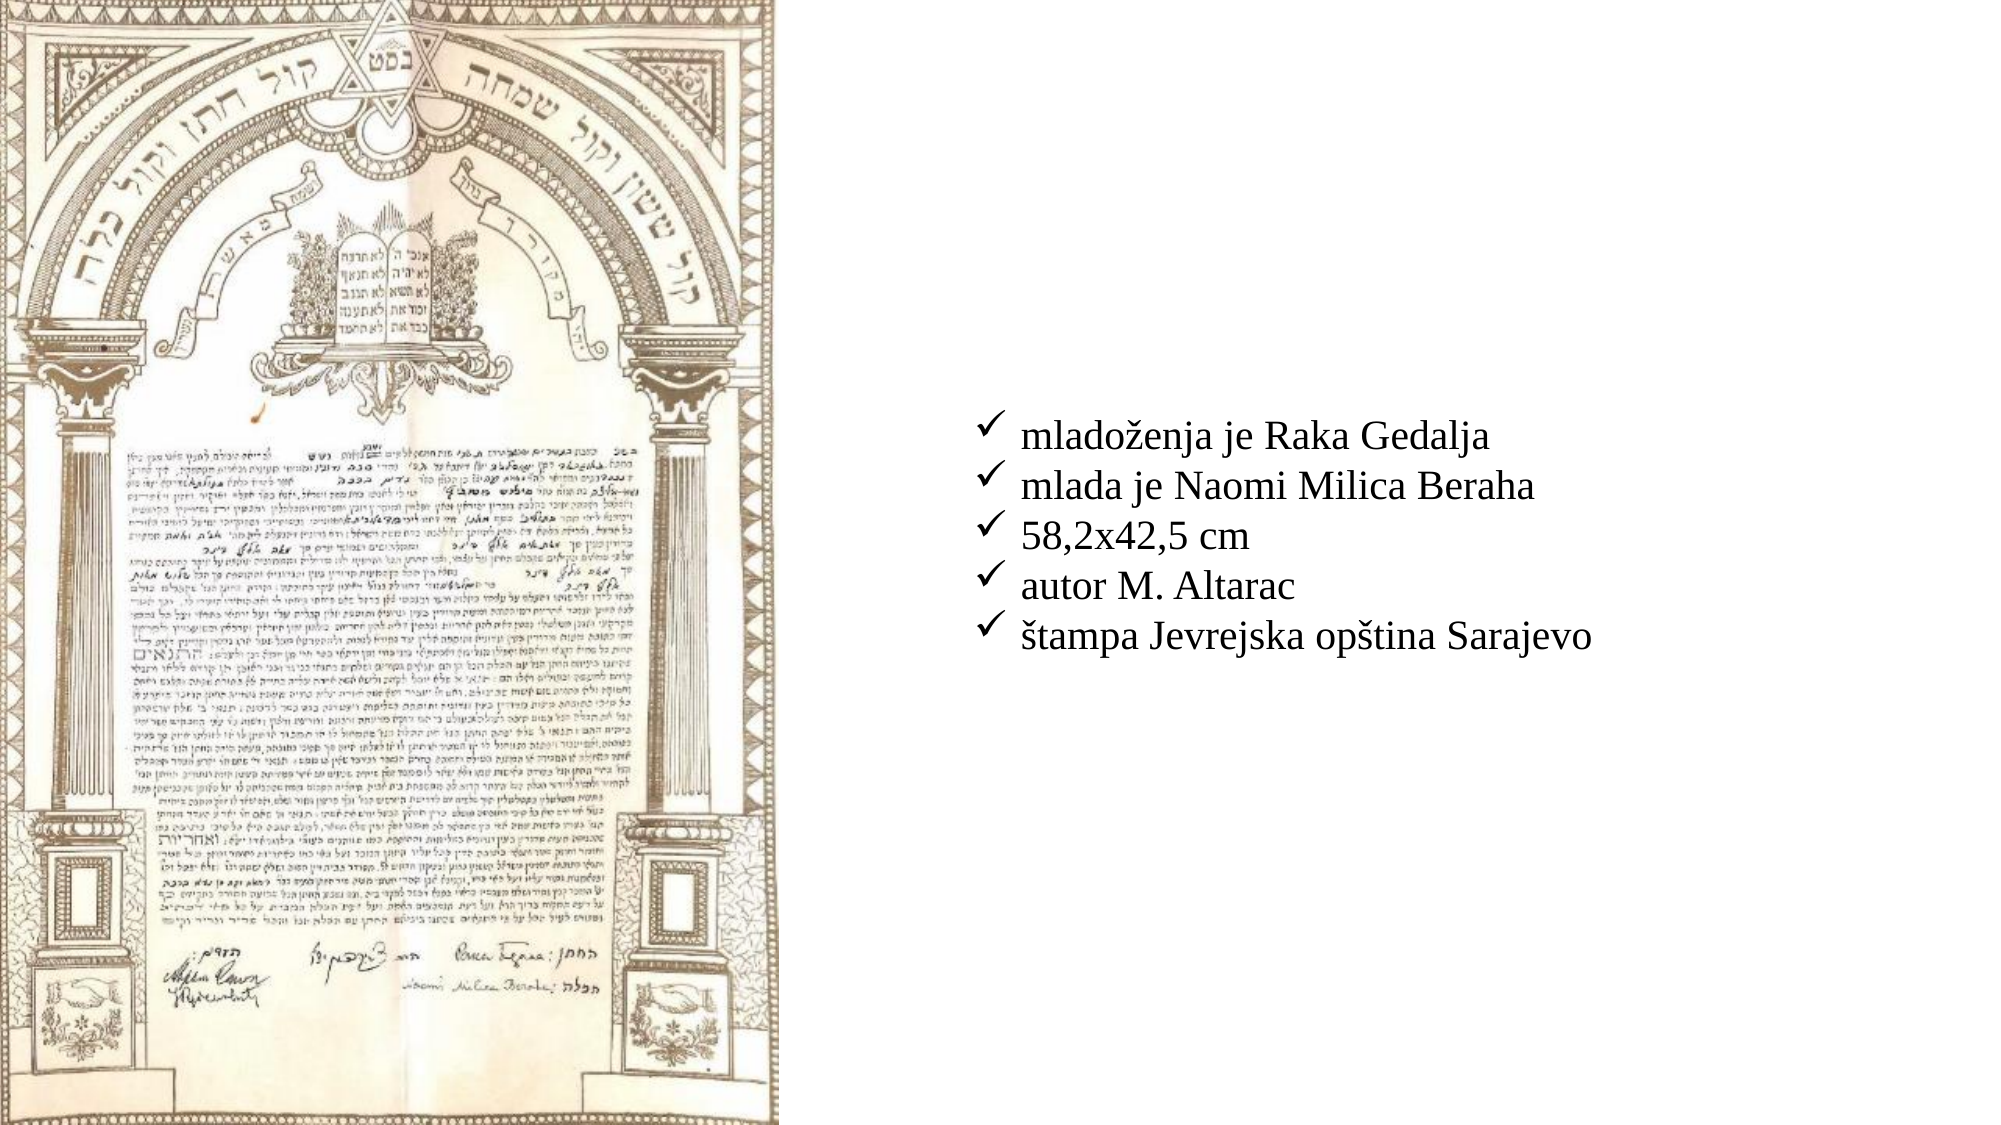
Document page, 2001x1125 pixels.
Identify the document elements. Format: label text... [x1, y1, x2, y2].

picture [0, 0, 780, 1125]
text_box mladoženja je Raka Gedalja mlada je Naomi Milica Beraha 58,2x42,5 cm autor M. Altarac štampa Jevrejska opština Sarajevo [959, 355, 1969, 766]
